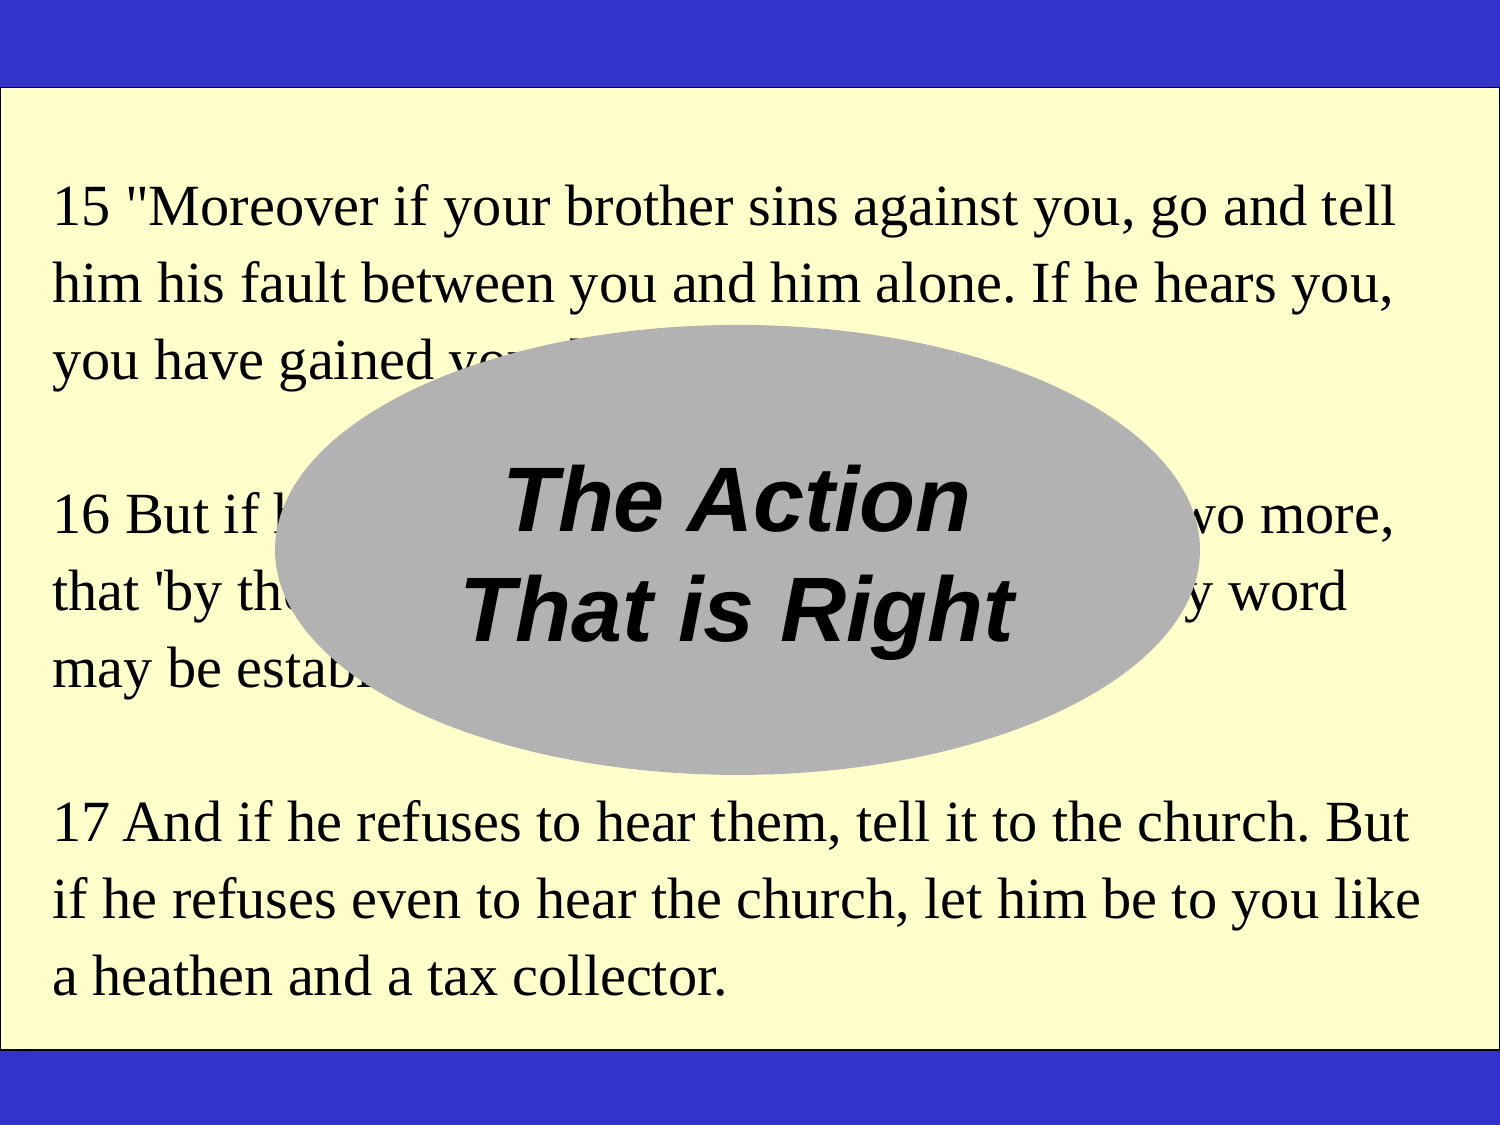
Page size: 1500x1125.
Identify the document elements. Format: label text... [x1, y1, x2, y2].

text_box [0, 87, 1500, 1050]
text_box The Action That is Right [275, 324, 1201, 775]
text_box 15 "Moreover if your brother sins against you, go and tell him his fault between you and him alone. If he hears you, you have gained your brother. 16 But if he will not hear, take with you one or two more, that 'by the mouth of two or three witnesses every word may be established.' 17 And if he refuses to hear them, tell it to the church. But if he refuses even to hear the church, let him be to you like a heathen and a tax collector. [37, 152, 1450, 1015]
